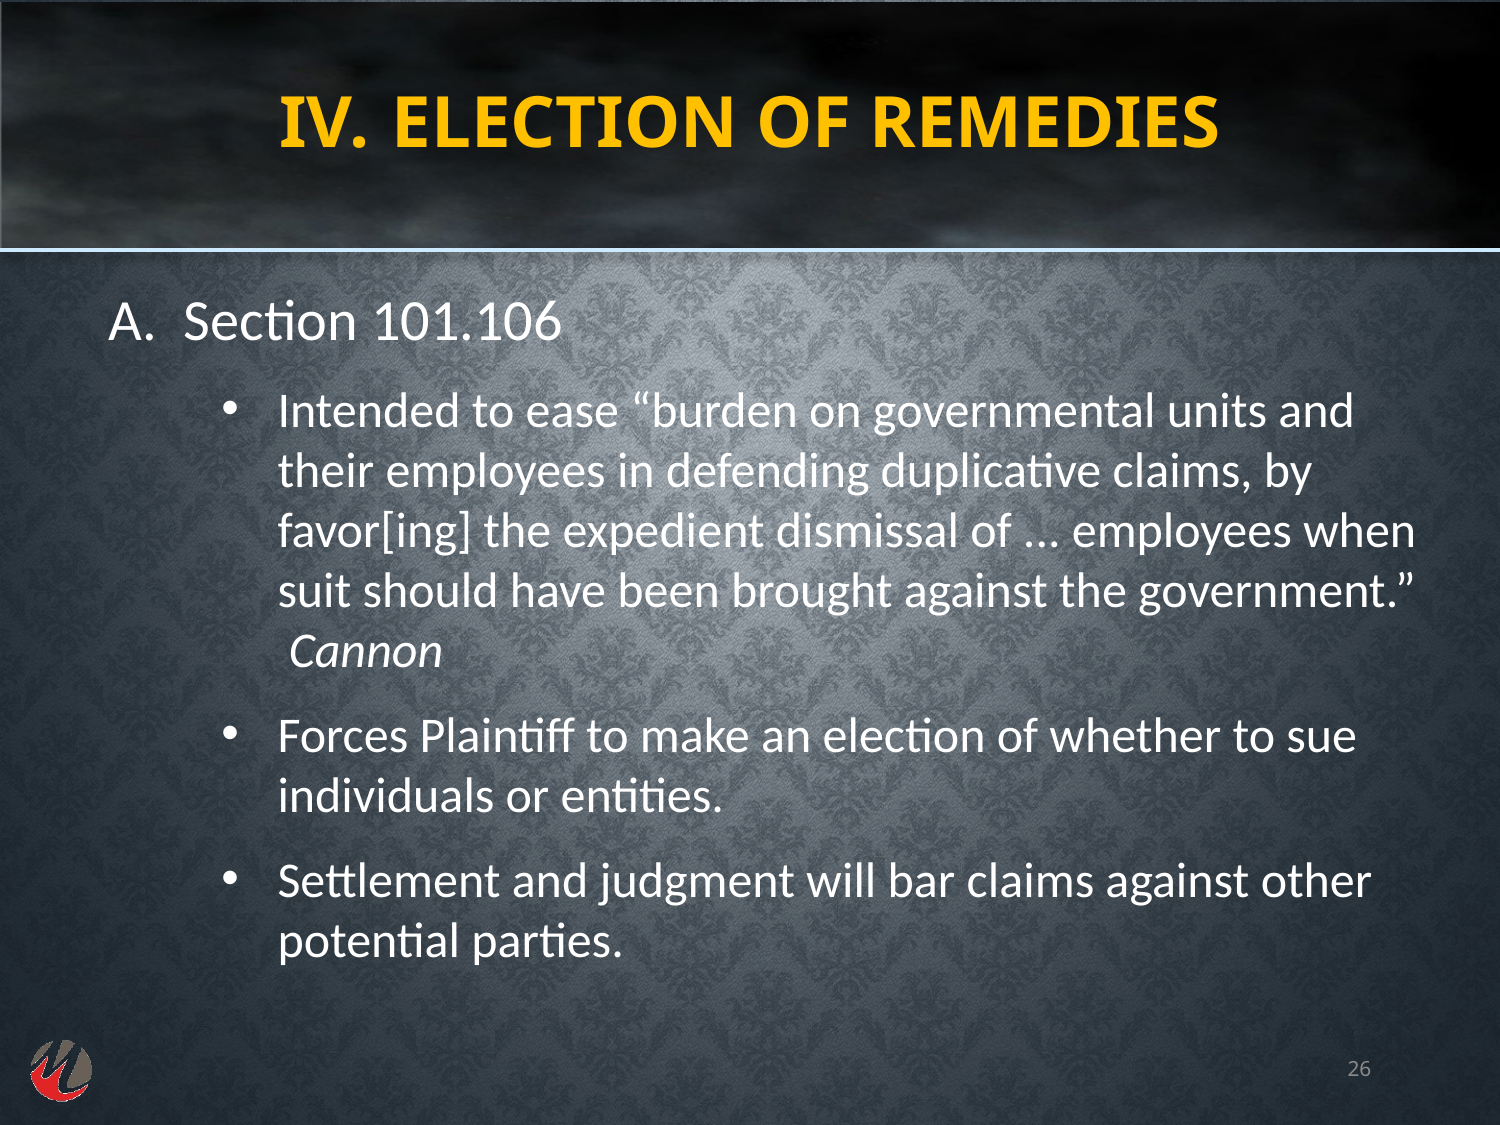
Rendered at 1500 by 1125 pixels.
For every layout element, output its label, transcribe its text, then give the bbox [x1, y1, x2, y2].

picture [23, 1032, 99, 1108]
list A. Section 101.106 Intended to ease “burden on governmental units and their employees in defending duplicative claims, by favor[ing] the expedient dismissal of ... employees when suit should have been brought against the government.” Cannon Forces Plaintiff to make an election of whether to sue individuals or entities. Settlement and judgment will bar claims against other potential parties. [0, 275, 1438, 1019]
slide_number 26 [1293, 1040, 1387, 1100]
title IV. Election of Remedies [0, 0, 1500, 250]
